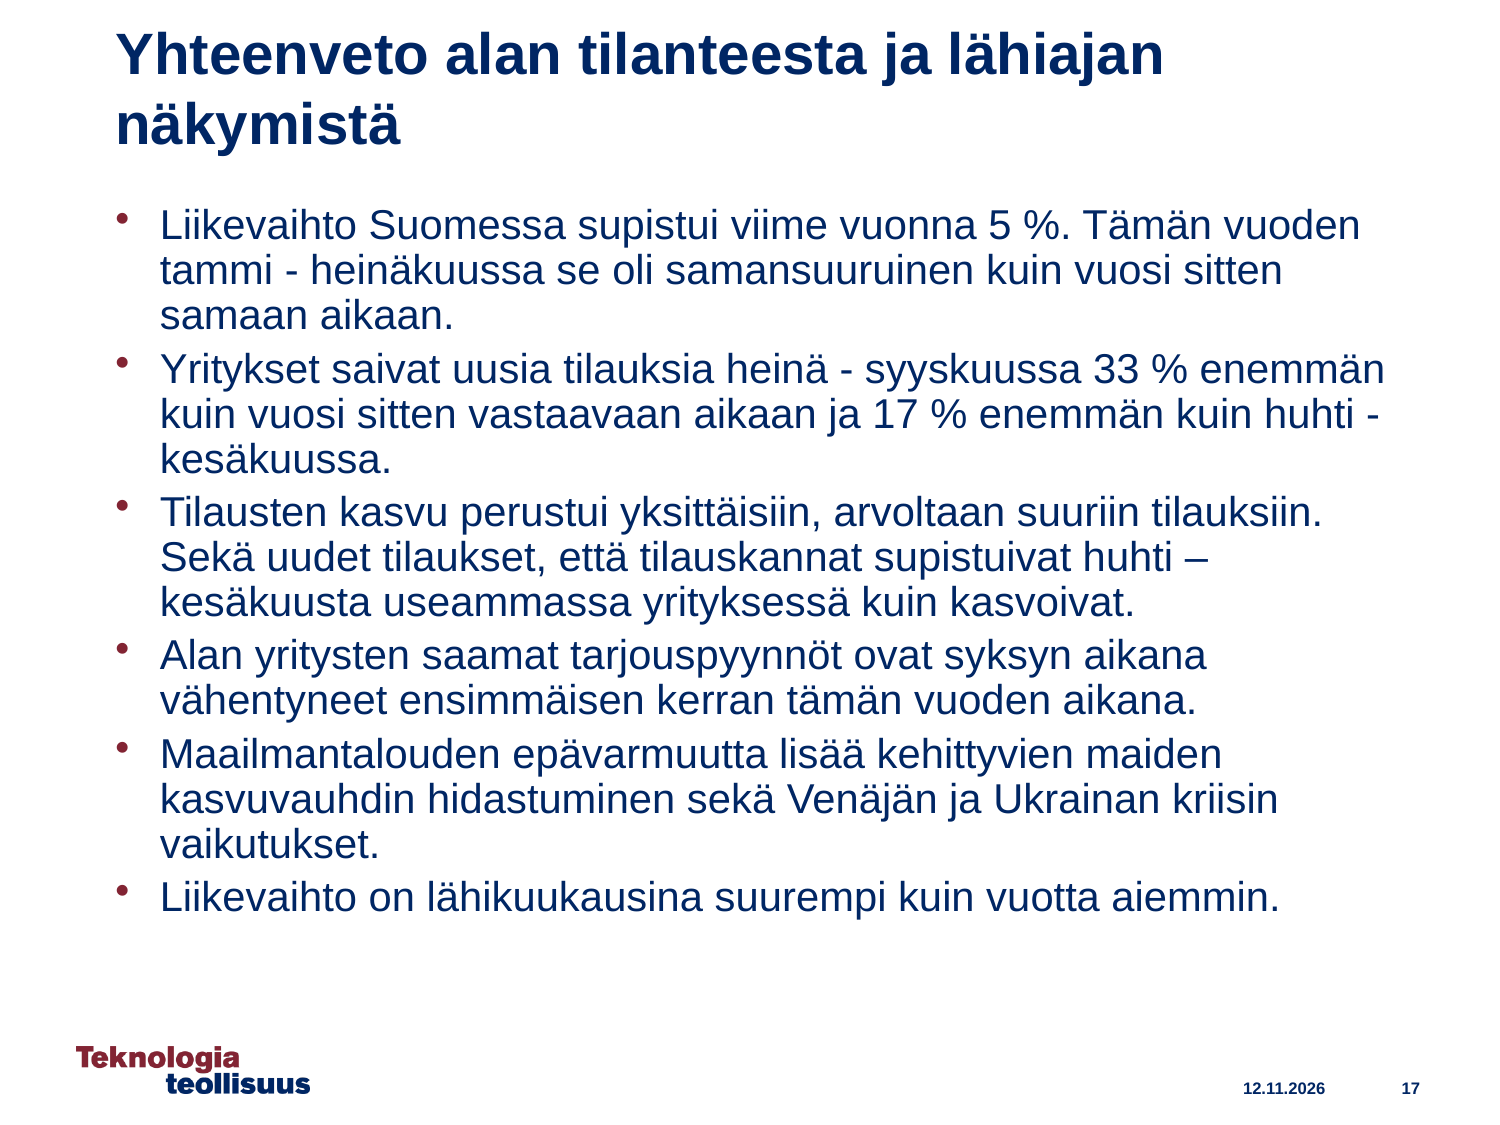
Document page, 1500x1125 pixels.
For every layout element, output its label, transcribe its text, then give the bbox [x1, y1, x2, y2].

slide_number 17 [1340, 1070, 1436, 1106]
title Yhteenveto alan tilanteesta ja lähiajan näkymistä [100, 30, 1376, 142]
list Liikevaihto Suomessa supistui viime vuonna 5 %. Tämän vuoden tammi - heinäkuussa se oli samansuuruinen kuin vuosi sitten samaan aikaan. Yritykset saivat uusia tilauksia heinä - syyskuussa 33 % enemmän kuin vuosi sitten vastaavaan aikaan ja 17 % enemmän kuin huhti - kesäkuussa. Tilausten kasvu perustui yksittäisiin, arvoltaan suuriin tilauksiin. Sekä uudet tilaukset, että tilauskannat supistuivat huhti – kesäkuusta useammassa yrityksessä kuin kasvoivat. Alan yritysten saamat tarjouspyynnöt ovat syksyn aikana vähentyneet ensimmäisen kerran tämän vuoden aikana. Maailmantalouden epävarmuutta lisää kehittyvien maiden kasvuvauhdin hidastuminen sekä Venäjän ja Ukrainan kriisin vaikutukset. Liikevaihto on lähikuukausina suurempi kuin vuotta aiemmin. [100, 196, 1432, 1000]
picture [76, 1046, 310, 1094]
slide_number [915, 1070, 1340, 1106]
